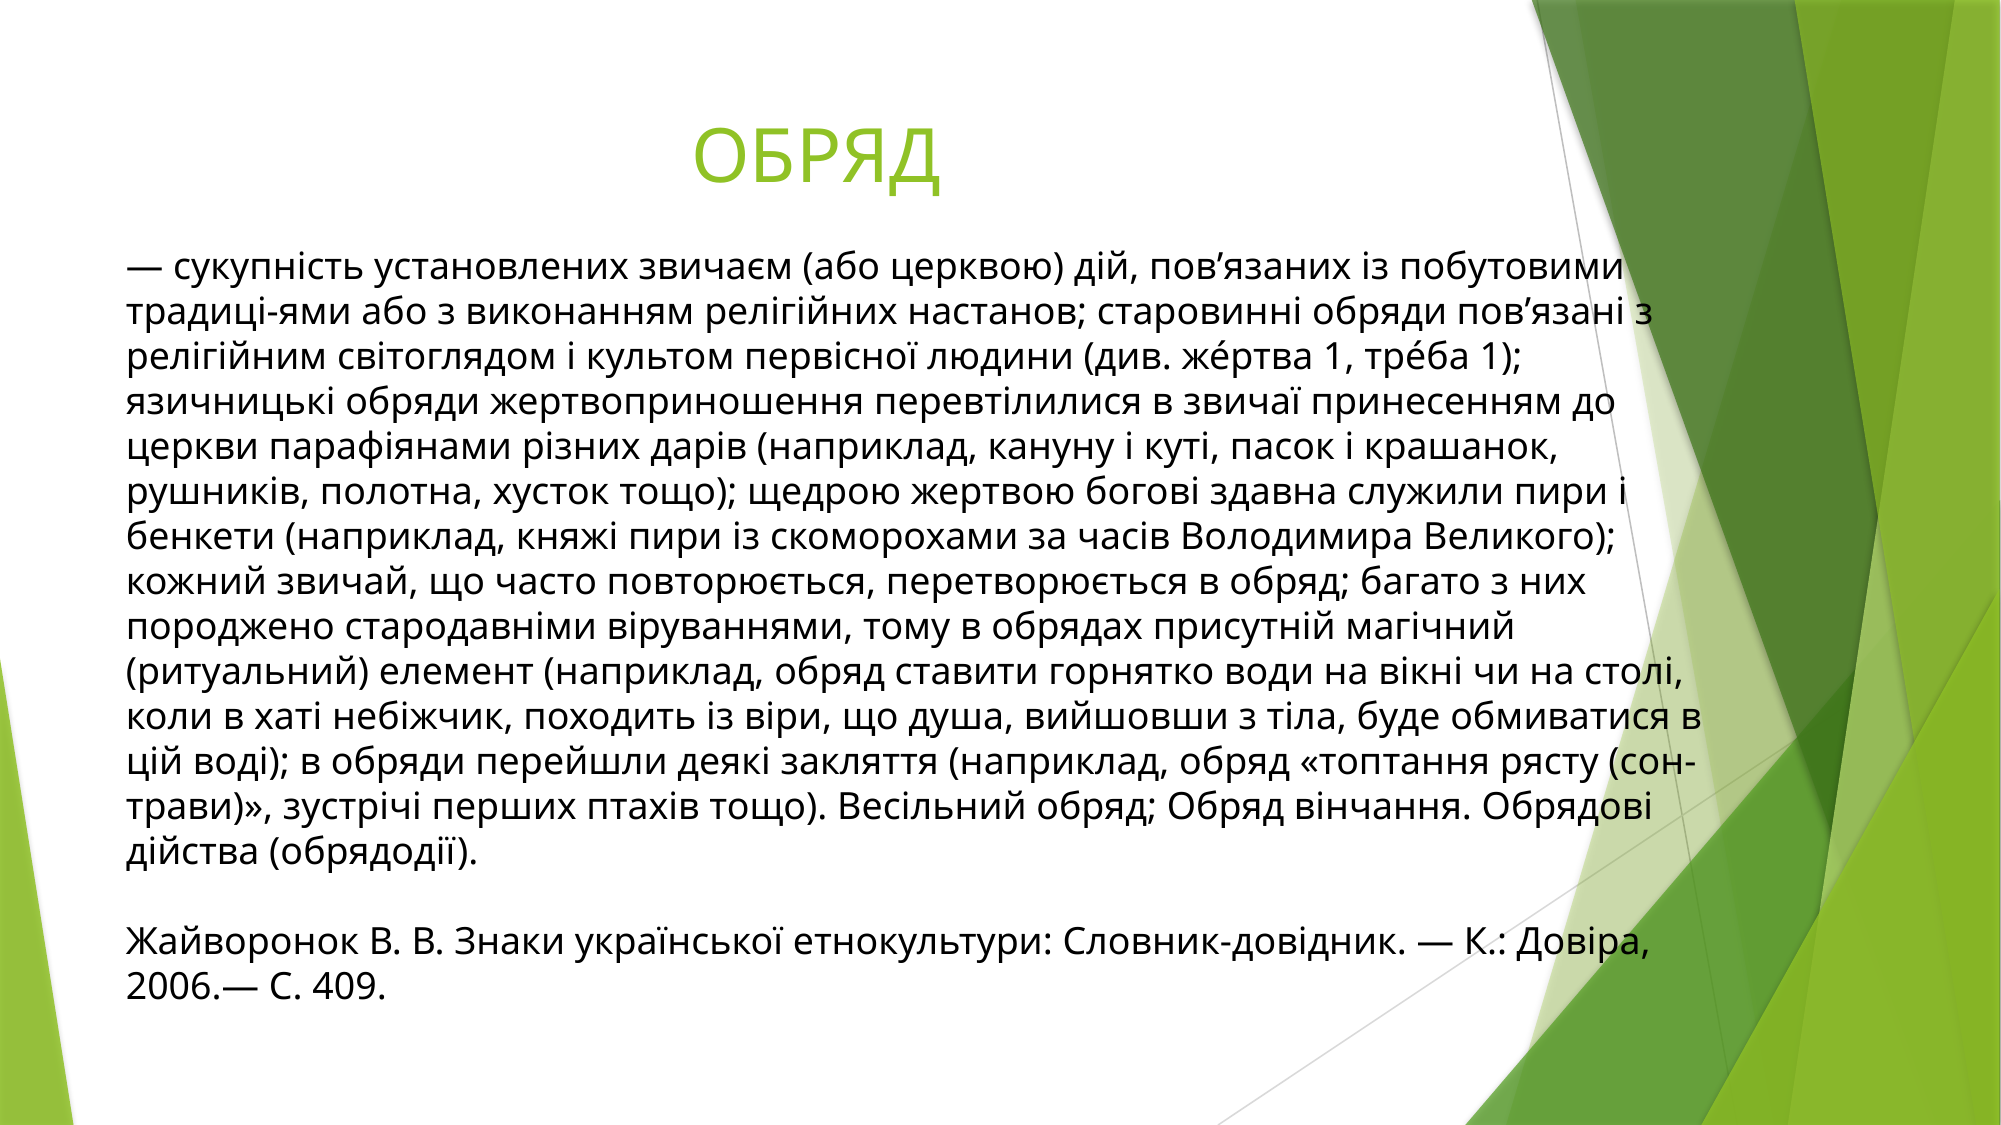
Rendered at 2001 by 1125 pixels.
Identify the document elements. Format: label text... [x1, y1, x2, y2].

text_box — сукупність установлених звичаєм (або церквою) дій, пов’язаних із побутовими традиці-ями або з виконанням релігійних настанов; старовинні обряди пов’язані з релігійним світоглядом і культом первісної людини (див. же́ртва 1, тре́ба 1); язичницькі обряди жертвоприношення перевтілилися в звичаї принесенням до церкви парафіянами різних дарів (наприклад, кануну і куті, пасок і крашанок, рушників, полотна, хусток тощо); щедрою жертвою богові здавна служили пири і бенкети (наприклад, княжі пири із скоморохами за часів Володимира Великого); кожний звичай, що часто повторюється, перетворюється в обряд; багато з них породжено стародавніми віруваннями, тому в обрядах присутній магічний (ритуальний) елемент (наприклад, обряд ставити горнятко води на вікні чи на столі, коли в хаті небіжчик, походить із віри, що душа, вийшовши з тіла, буде обмиватися в цій воді); в обряди перейшли деякі закляття (наприклад, обряд «топтання рясту (сон-трави)», зустрічі перших птахів тощо). Весільний обряд; Обряд вінчання. Обрядові дійства (обрядодії). Жайворонок В. В. Знаки української етнокультури: Словник-довідник. — К.: Довіра, 2006.— С. 409. [111, 9, 1750, 1015]
